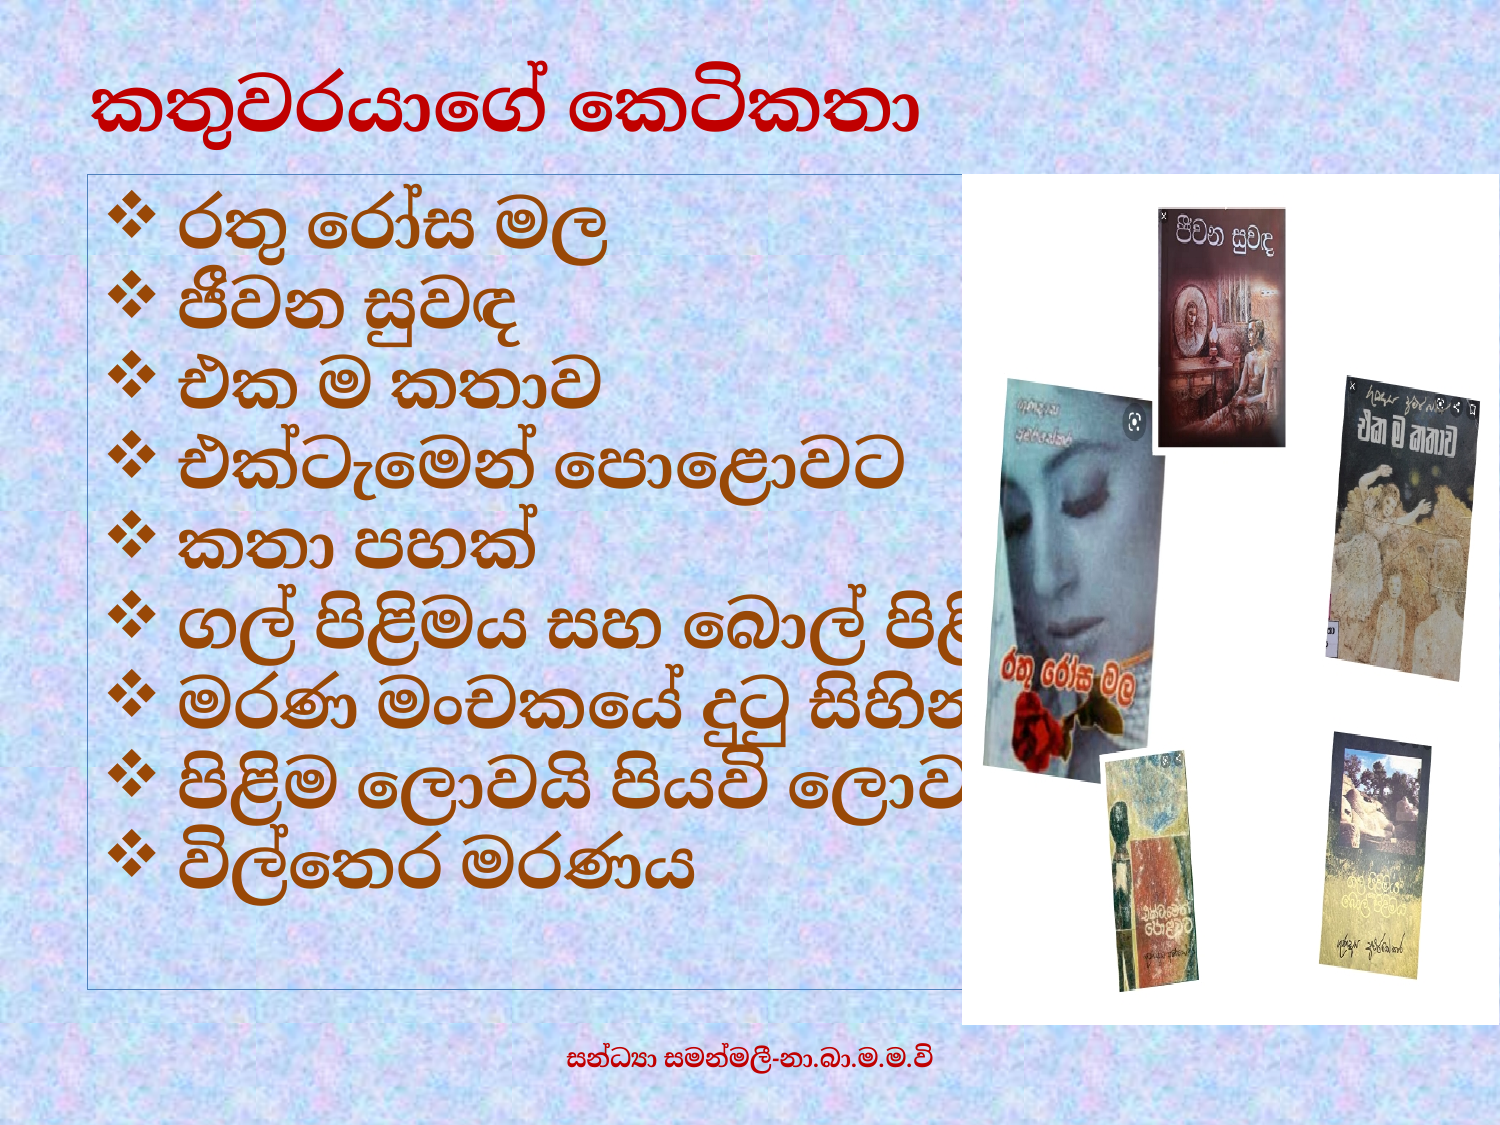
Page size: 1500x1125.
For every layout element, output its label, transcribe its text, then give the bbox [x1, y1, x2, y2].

text_box රතු රෝස මල ජීවන සුවඳ එක ම කතාව එක්ටැමෙන් පොළොවට කතා පහක් ගල් පිළිමය සහ බොල් පිළිමය මරණ මංචකයේ දුටු සිහිනය පිළිම ලොවයි පියවි ලොවයි විල්තෙර මරණය [87, 174, 961, 990]
title කතුවරයාගේ කෙටිකතා [75, 50, 1425, 243]
picture [0, 0, 1500, 1125]
footer සන්ධ්‍යා සමන්මලී-නා.බා.ම.ම.වි [512, 1042, 988, 1103]
